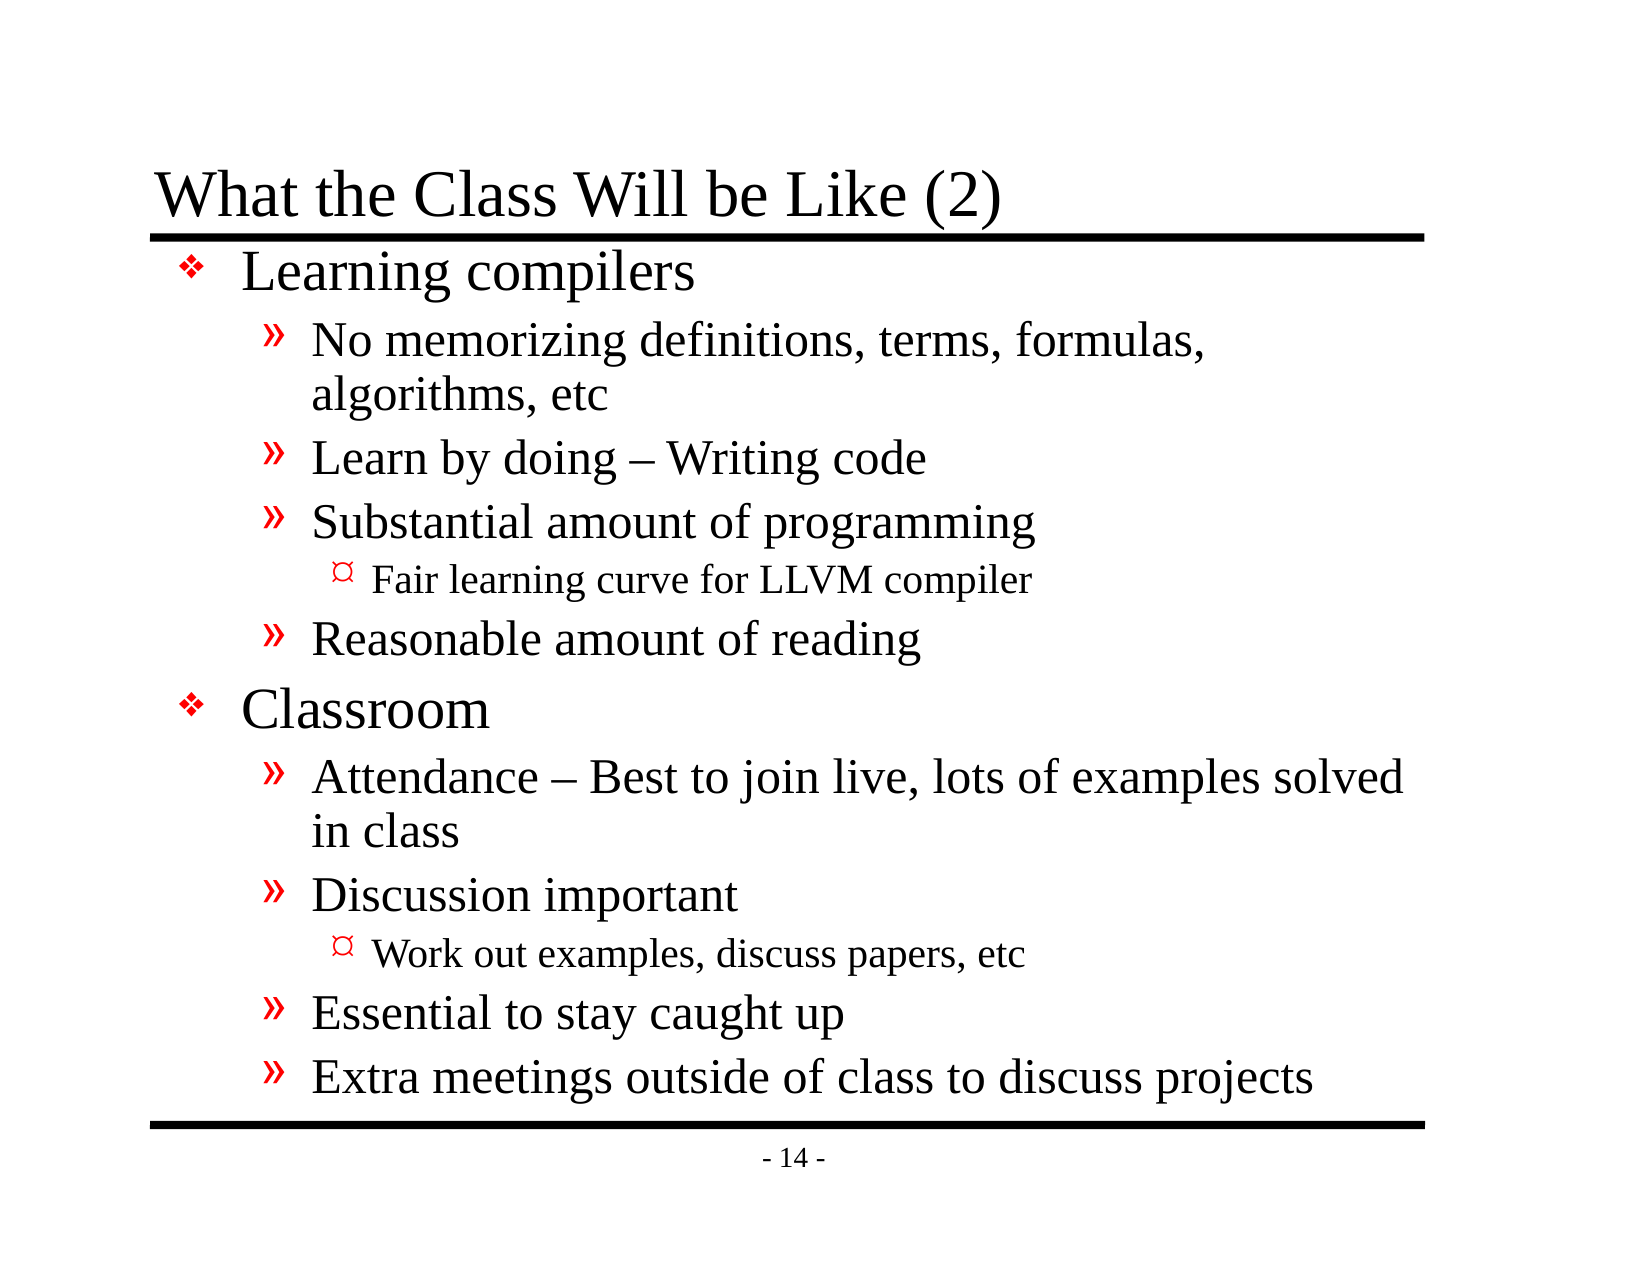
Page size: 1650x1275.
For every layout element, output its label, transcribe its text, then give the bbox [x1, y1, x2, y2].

title What the Class Will be Like (2) [137, 137, 1413, 238]
list Learning compilers No memorizing definitions, terms, formulas, algorithms, etc Learn by doing – Writing code Substantial amount of programming Fair learning curve for LLVM compiler Reasonable amount of reading Classroom Attendance – Best to join live, lots of examples solved in class Discussion important Work out examples, discuss papers, etc Essential to stay caught up Extra meetings outside of class to discuss projects [162, 231, 1425, 1088]
